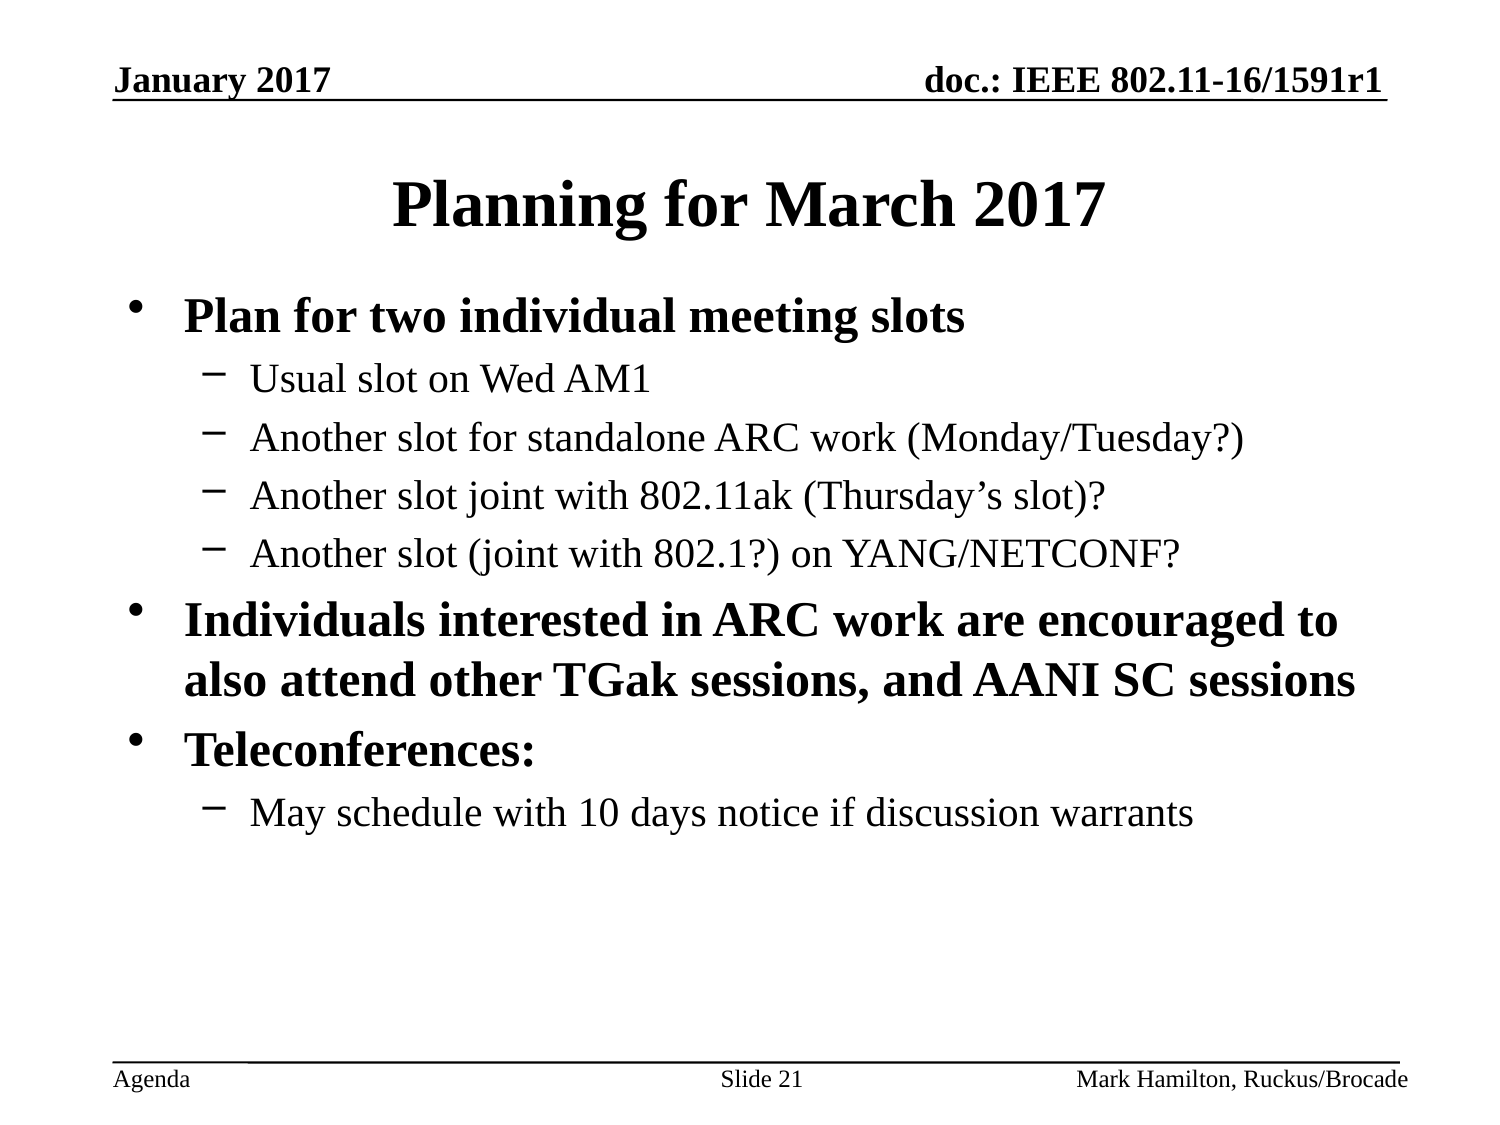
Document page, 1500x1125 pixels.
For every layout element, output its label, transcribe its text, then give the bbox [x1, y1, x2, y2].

list Plan for two individual meeting slots Usual slot on Wed AM1 Another slot for standalone ARC work (Monday/Tuesday?) Another slot joint with 802.11ak (Thursday’s slot)? Another slot (joint with 802.1?) on YANG/NETCONF? Individuals interested in ARC work are encouraged to also attend other TGak sessions, and AANI SC sessions Teleconferences: May schedule with 10 days notice if discussion warrants [112, 275, 1388, 950]
title Planning for March 2017 [112, 112, 1388, 275]
